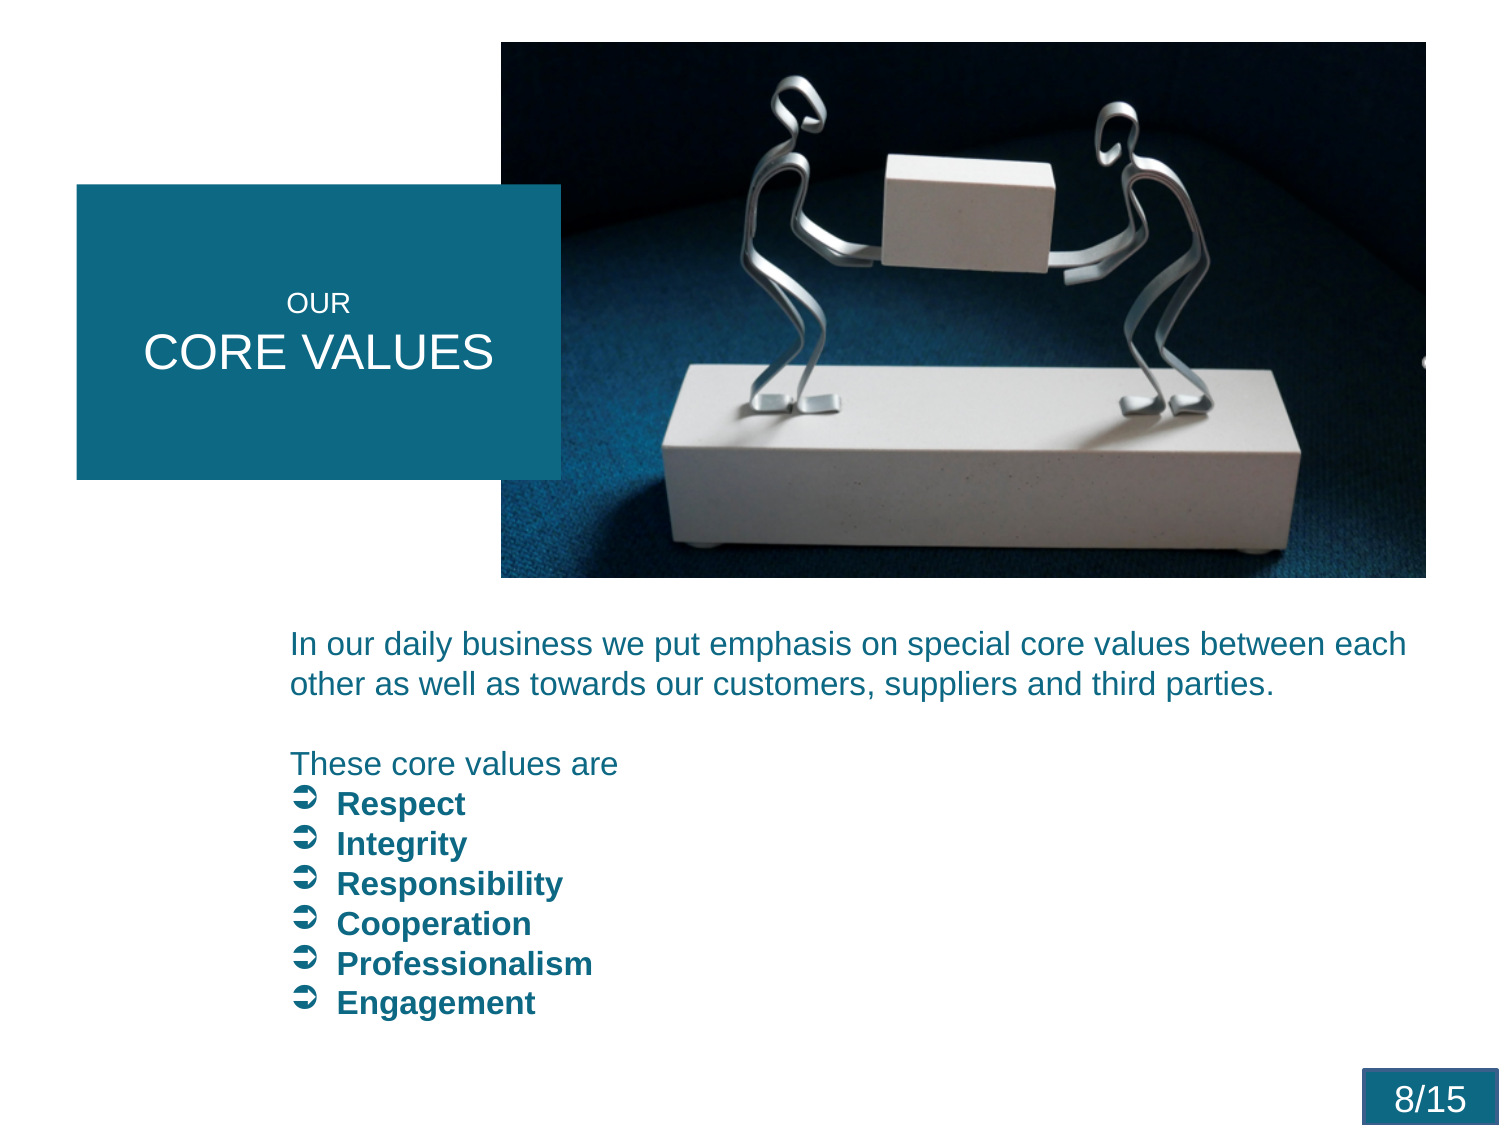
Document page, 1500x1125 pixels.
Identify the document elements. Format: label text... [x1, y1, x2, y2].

text_box 8/15 [1362, 1068, 1499, 1125]
text_box OUR CORE VALUES [75, 182, 496, 482]
text_box In our daily business we put emphasis on special core values between each other as well as towards our customers, suppliers and third parties. These core values are Respect Integrity Responsibility Cooperation Professionalism Engagement [275, 615, 1429, 1029]
picture [501, 42, 1426, 578]
